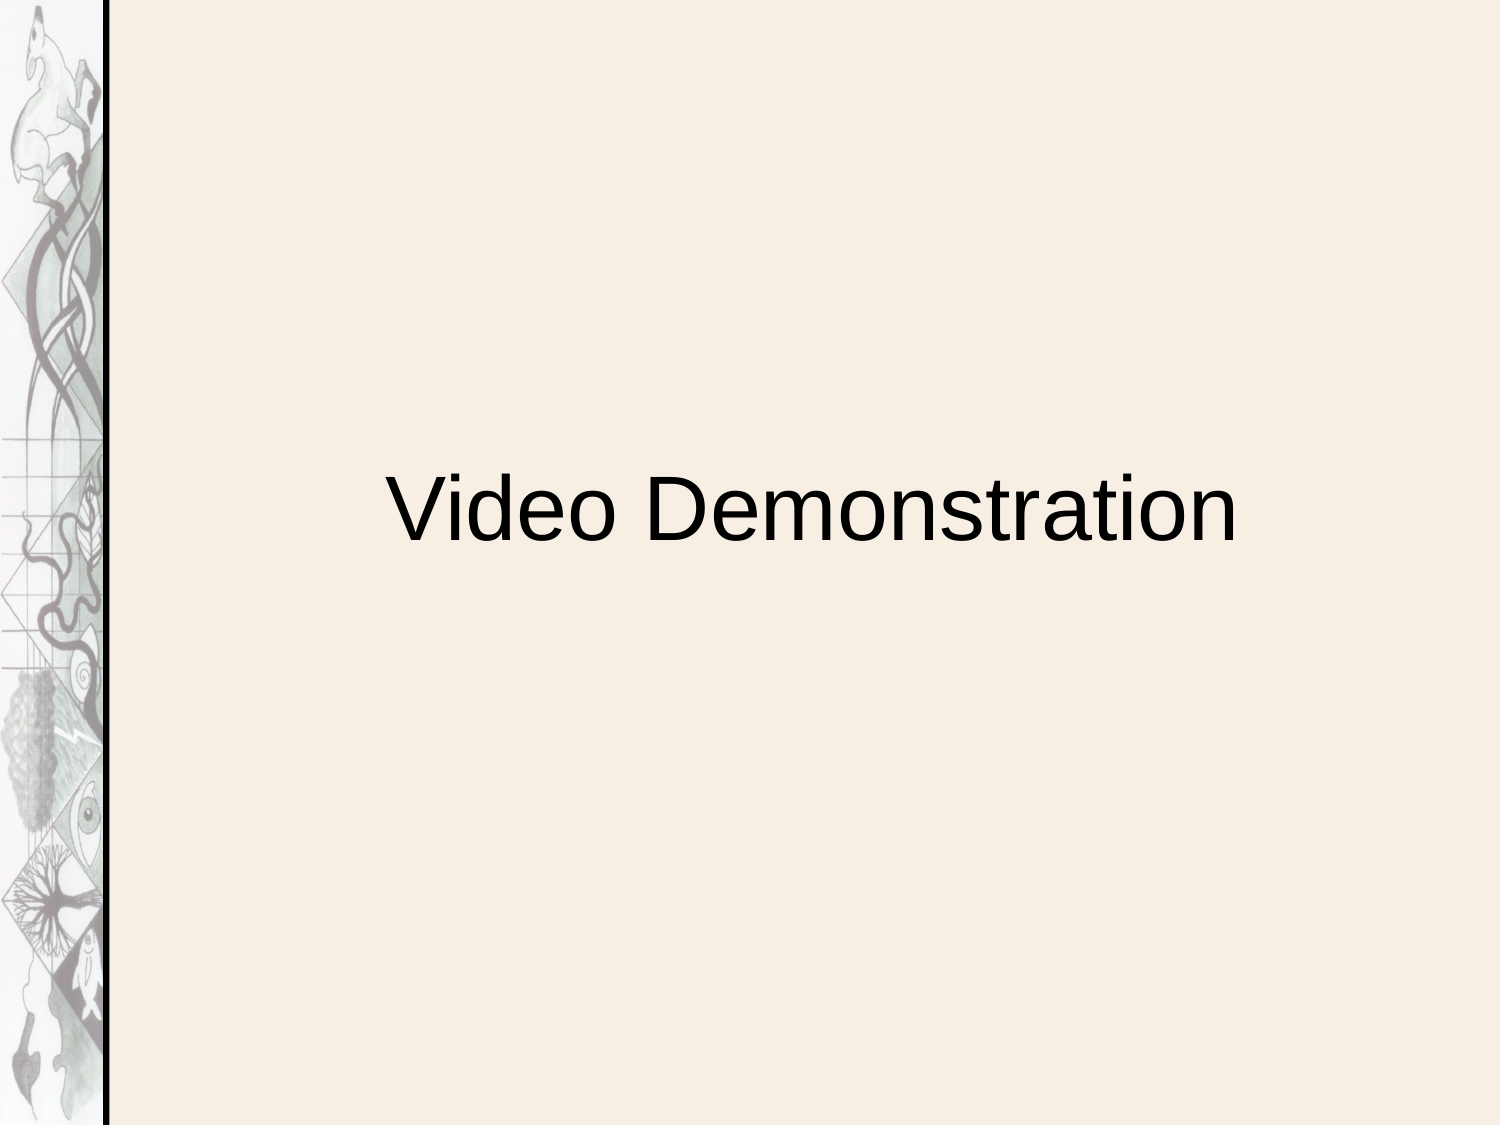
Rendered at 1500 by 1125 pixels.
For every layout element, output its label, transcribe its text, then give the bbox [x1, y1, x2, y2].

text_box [0, 0, 107, 1125]
title Video Demonstration [137, 410, 1489, 599]
